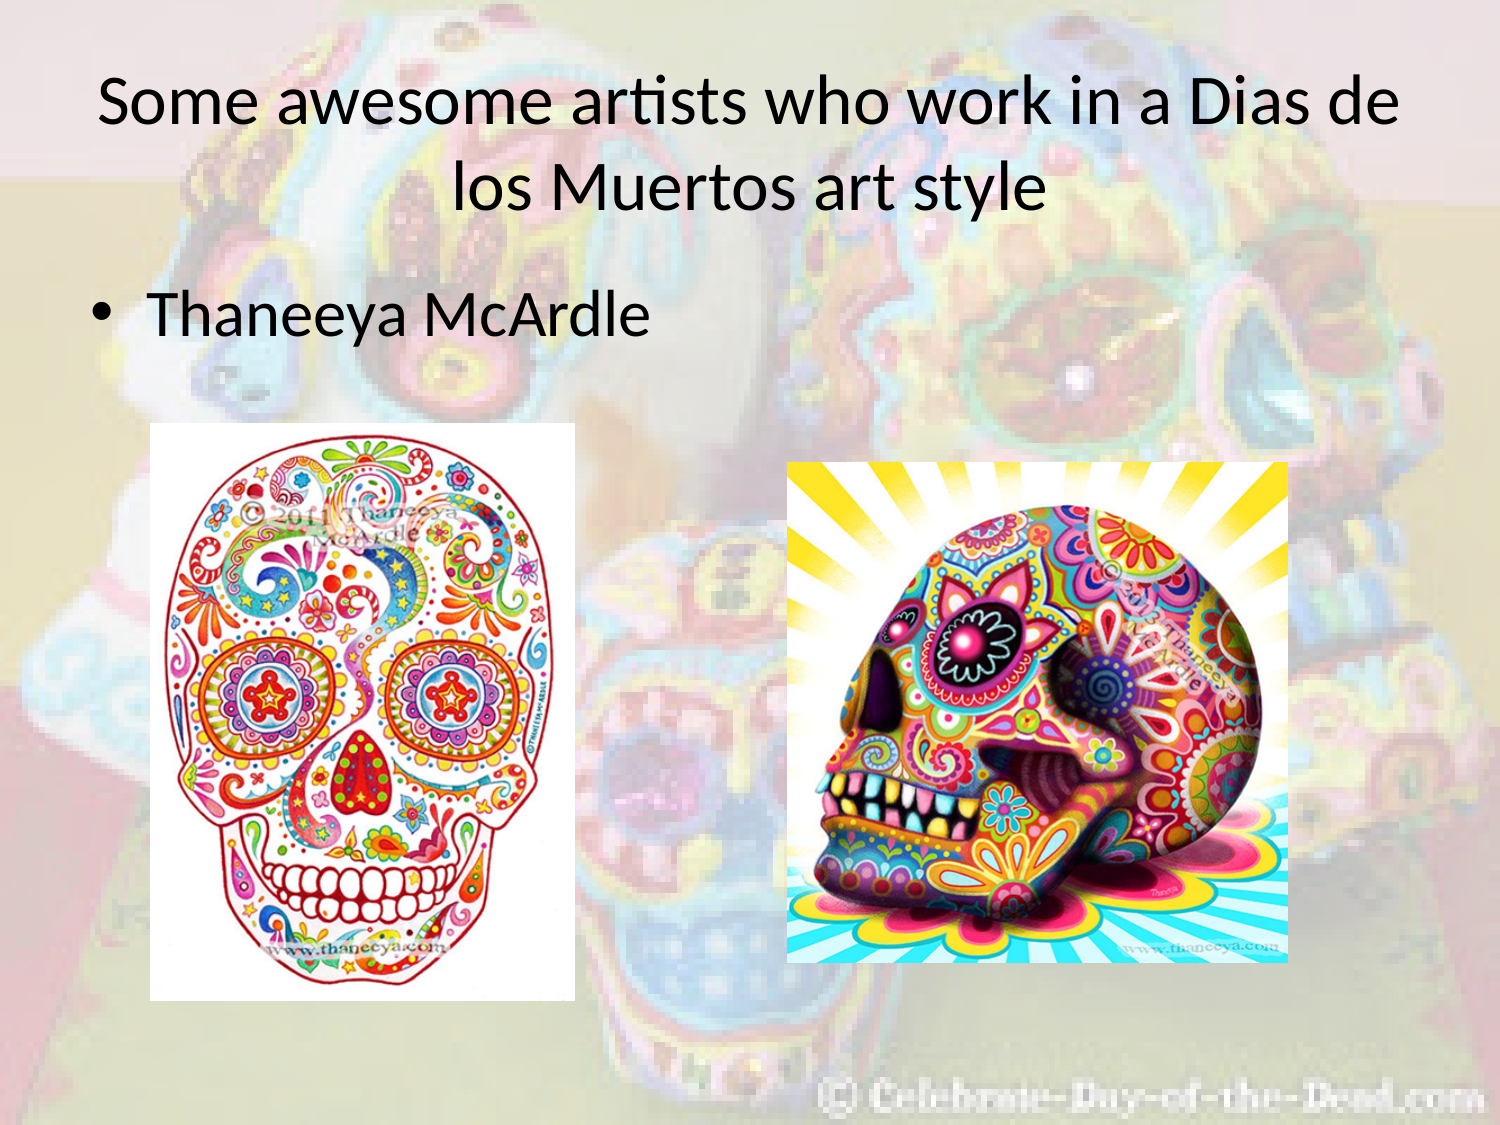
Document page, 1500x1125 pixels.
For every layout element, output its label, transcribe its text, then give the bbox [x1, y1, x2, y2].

list Thaneeya McArdle [75, 262, 1425, 1005]
picture [149, 423, 576, 1001]
title Some awesome artists who work in a Dias de los Muertos art style [75, 45, 1425, 233]
picture [787, 461, 1288, 963]
